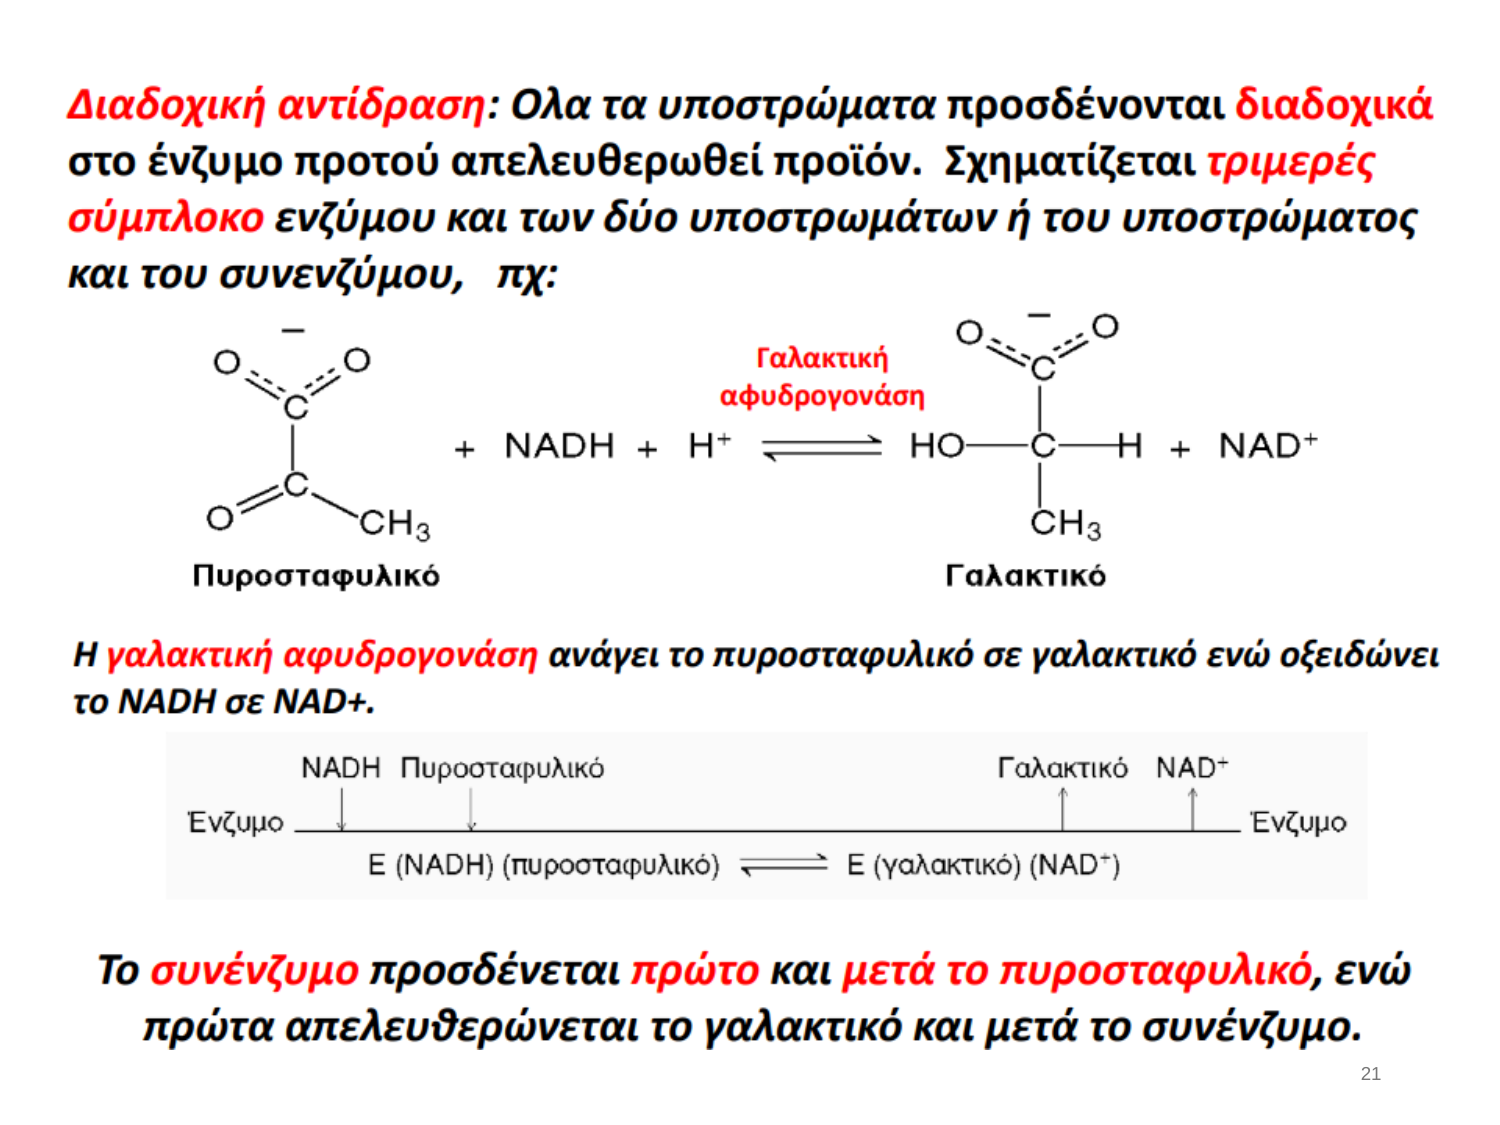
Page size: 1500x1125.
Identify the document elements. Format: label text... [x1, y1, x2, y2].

slide_number 20 [1059, 1050, 1397, 1103]
picture [56, 75, 1444, 1050]
